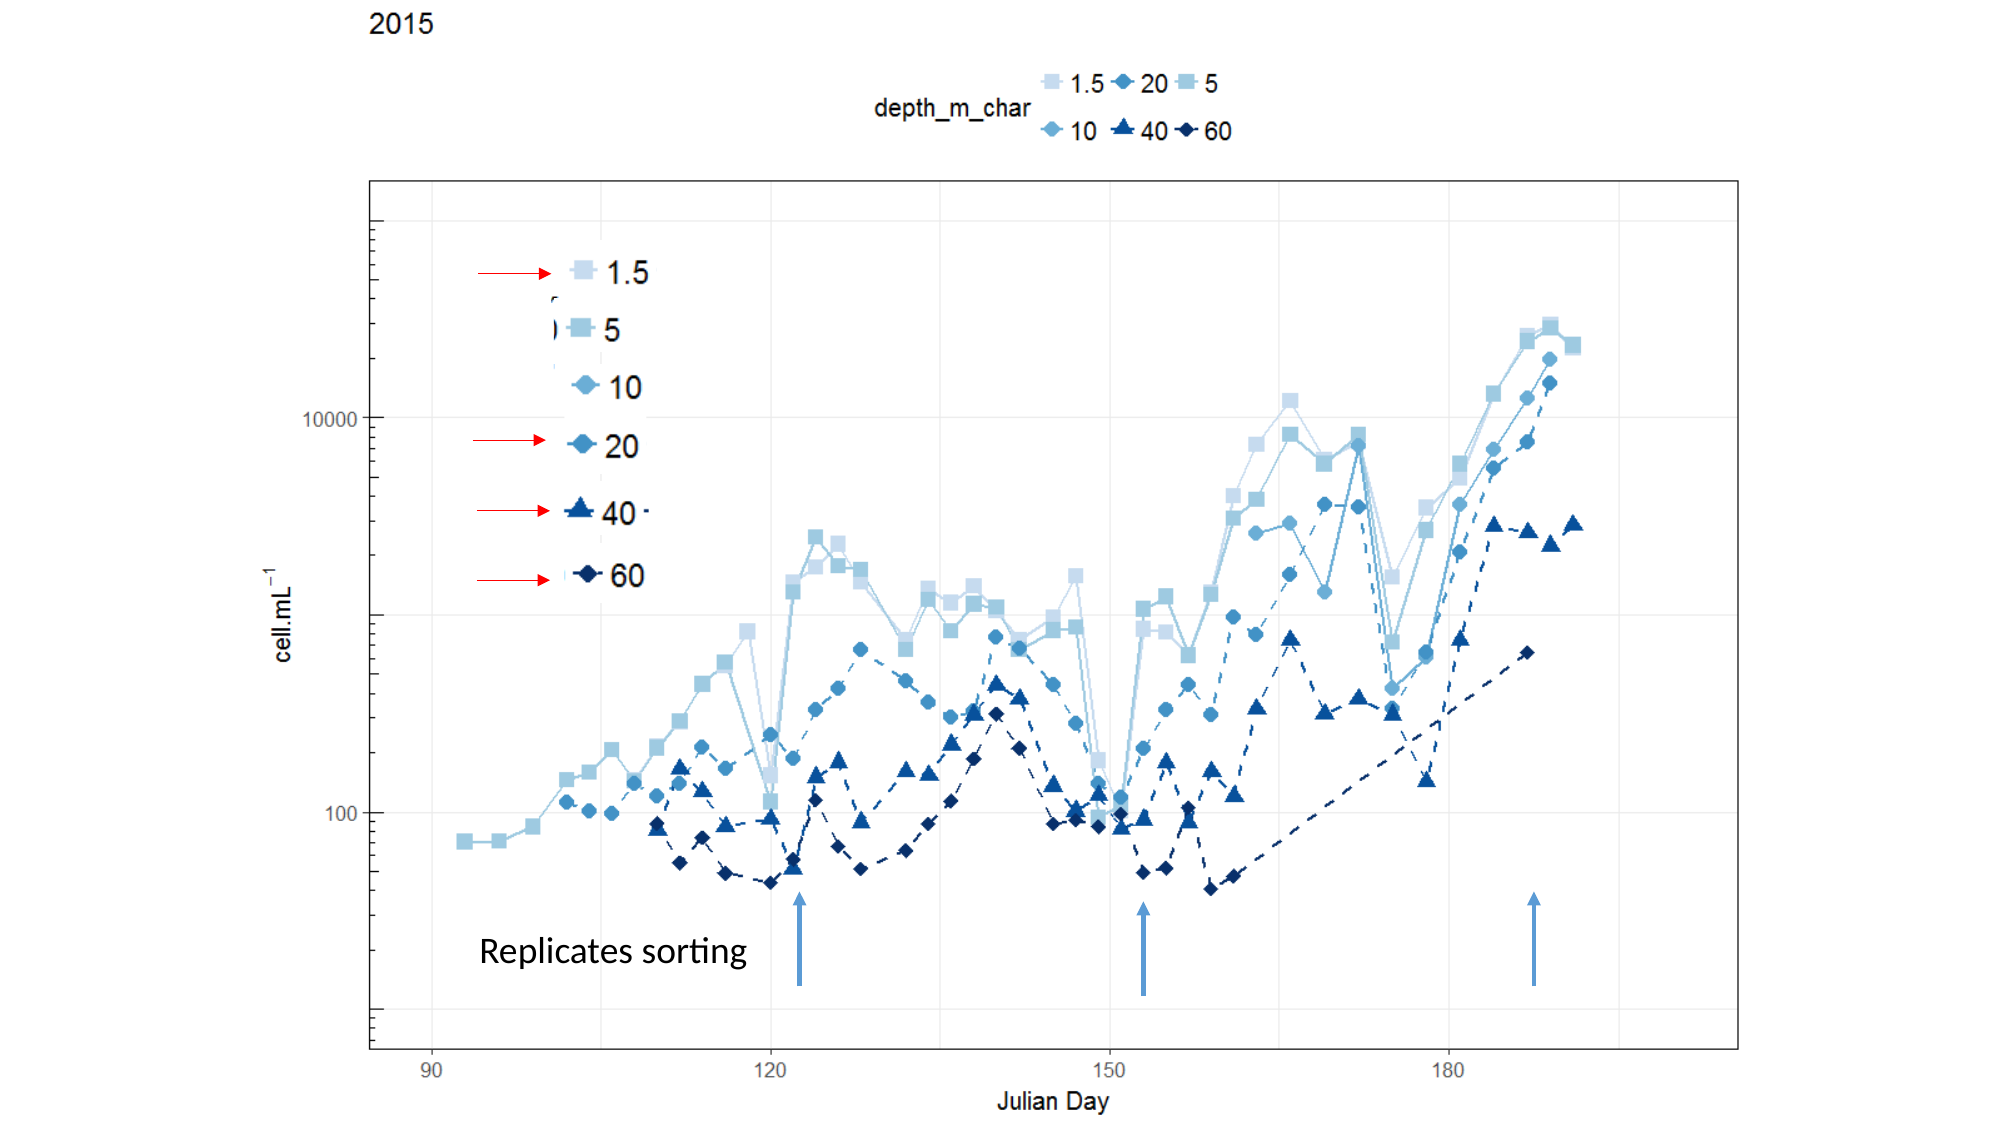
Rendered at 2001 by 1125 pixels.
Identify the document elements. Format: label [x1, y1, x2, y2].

picture [249, 0, 1750, 1125]
text_box [472, 240, 664, 603]
